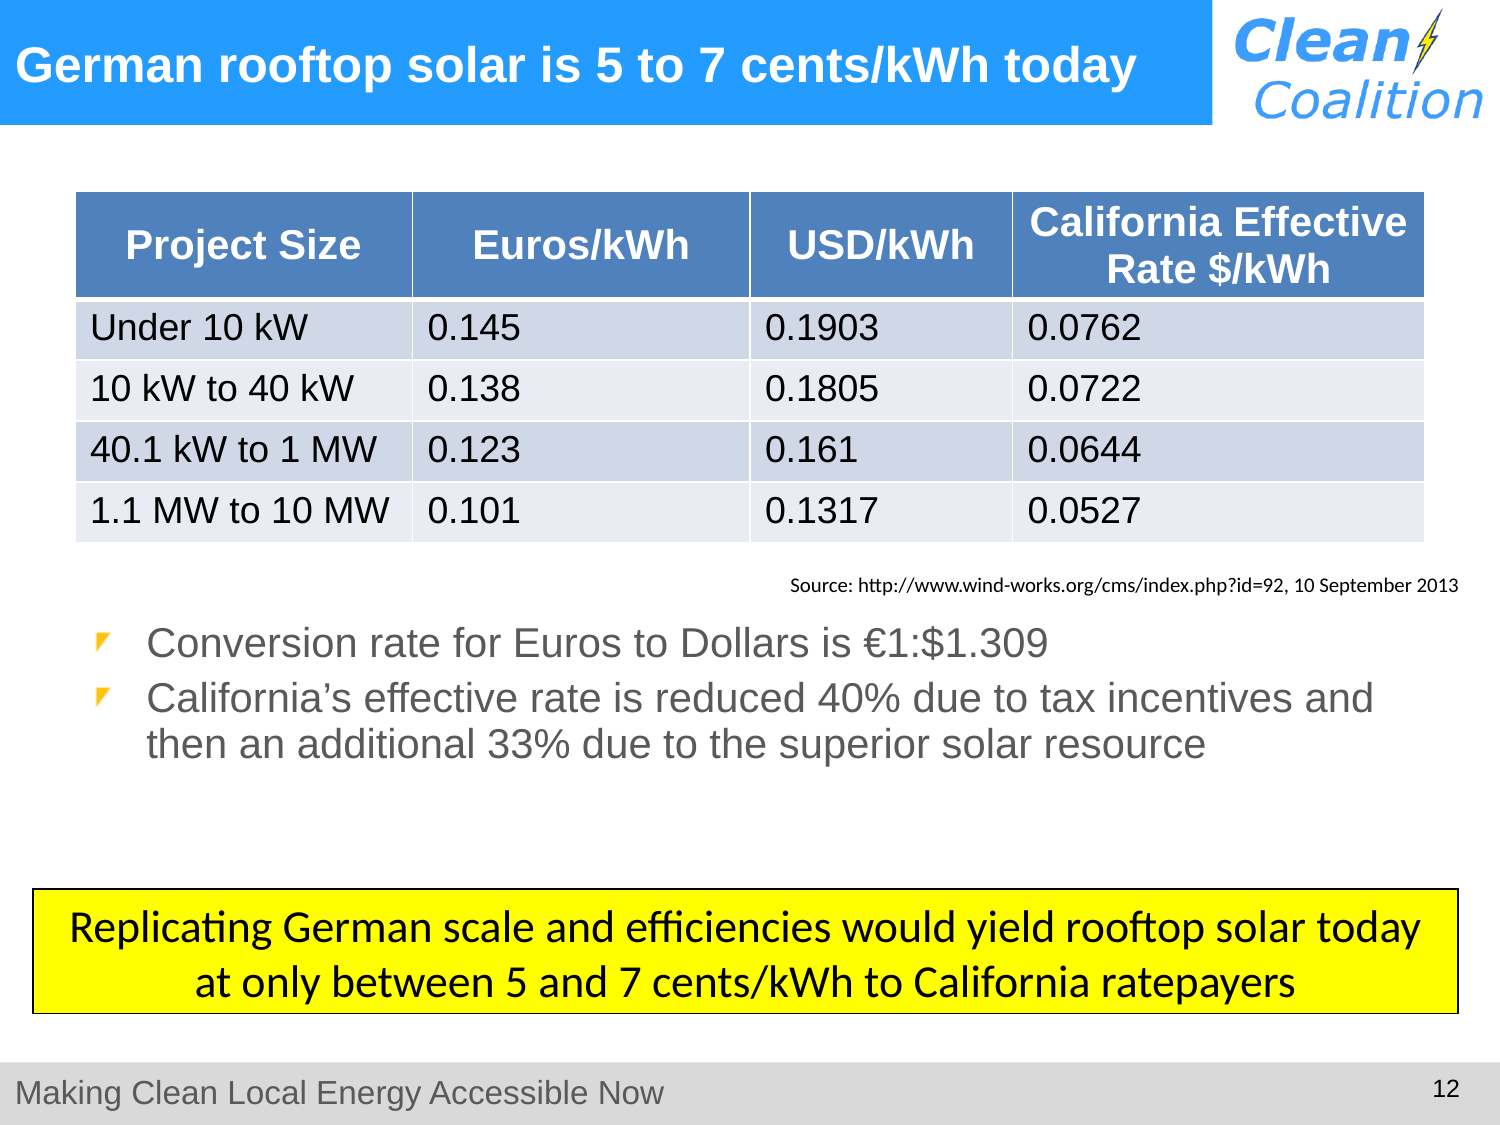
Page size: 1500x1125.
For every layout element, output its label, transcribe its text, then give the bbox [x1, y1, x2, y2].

table_cell 0.138 [413, 361, 749, 420]
text_box Conversion rate for Euros to Dollars is €1:$1.309 California’s effective rate is reduced 40% due to tax incentives and then an additional 33% due to the superior solar resource [74, 612, 1425, 855]
table_cell 0.101 [413, 483, 749, 542]
table_header Project Size [76, 192, 412, 297]
picture [89, 628, 117, 658]
text_box Source: http://www.wind-works.org/cms/index.php?id=92, 10 September 2013 [775, 563, 1500, 604]
table_header USD/kWh [751, 192, 1012, 297]
table_header Euros/kWh [413, 192, 749, 297]
table_cell 0.1903 [751, 302, 1012, 359]
table_cell 0.0527 [1013, 483, 1424, 542]
table_cell 0.0644 [1013, 422, 1424, 481]
table_cell 1.1 MW to 10 MW [76, 483, 412, 542]
table_cell 0.1317 [751, 483, 1012, 542]
table_cell 0.161 [751, 422, 1012, 481]
table_cell Under 10 kW [76, 302, 412, 359]
text_box Replicating German scale and efficiencies would yield rooftop solar today at only between 5 and 7 cents/kWh to California ratepayers [33, 888, 1459, 1014]
table_header California Effective Rate $/kWh [1013, 192, 1424, 297]
table_cell 0.145 [413, 302, 749, 359]
table_cell 10 kW to 40 kW [76, 361, 412, 420]
table_cell 0.123 [413, 422, 749, 481]
table_cell 40.1 kW to 1 MW [76, 422, 412, 481]
table_cell 0.0762 [1013, 302, 1424, 359]
table_cell 0.1805 [751, 361, 1012, 420]
title German rooftop solar is 5 to 7 cents/kWh today [0, 0, 1200, 125]
picture [89, 683, 117, 713]
table_cell 0.0722 [1013, 361, 1424, 420]
